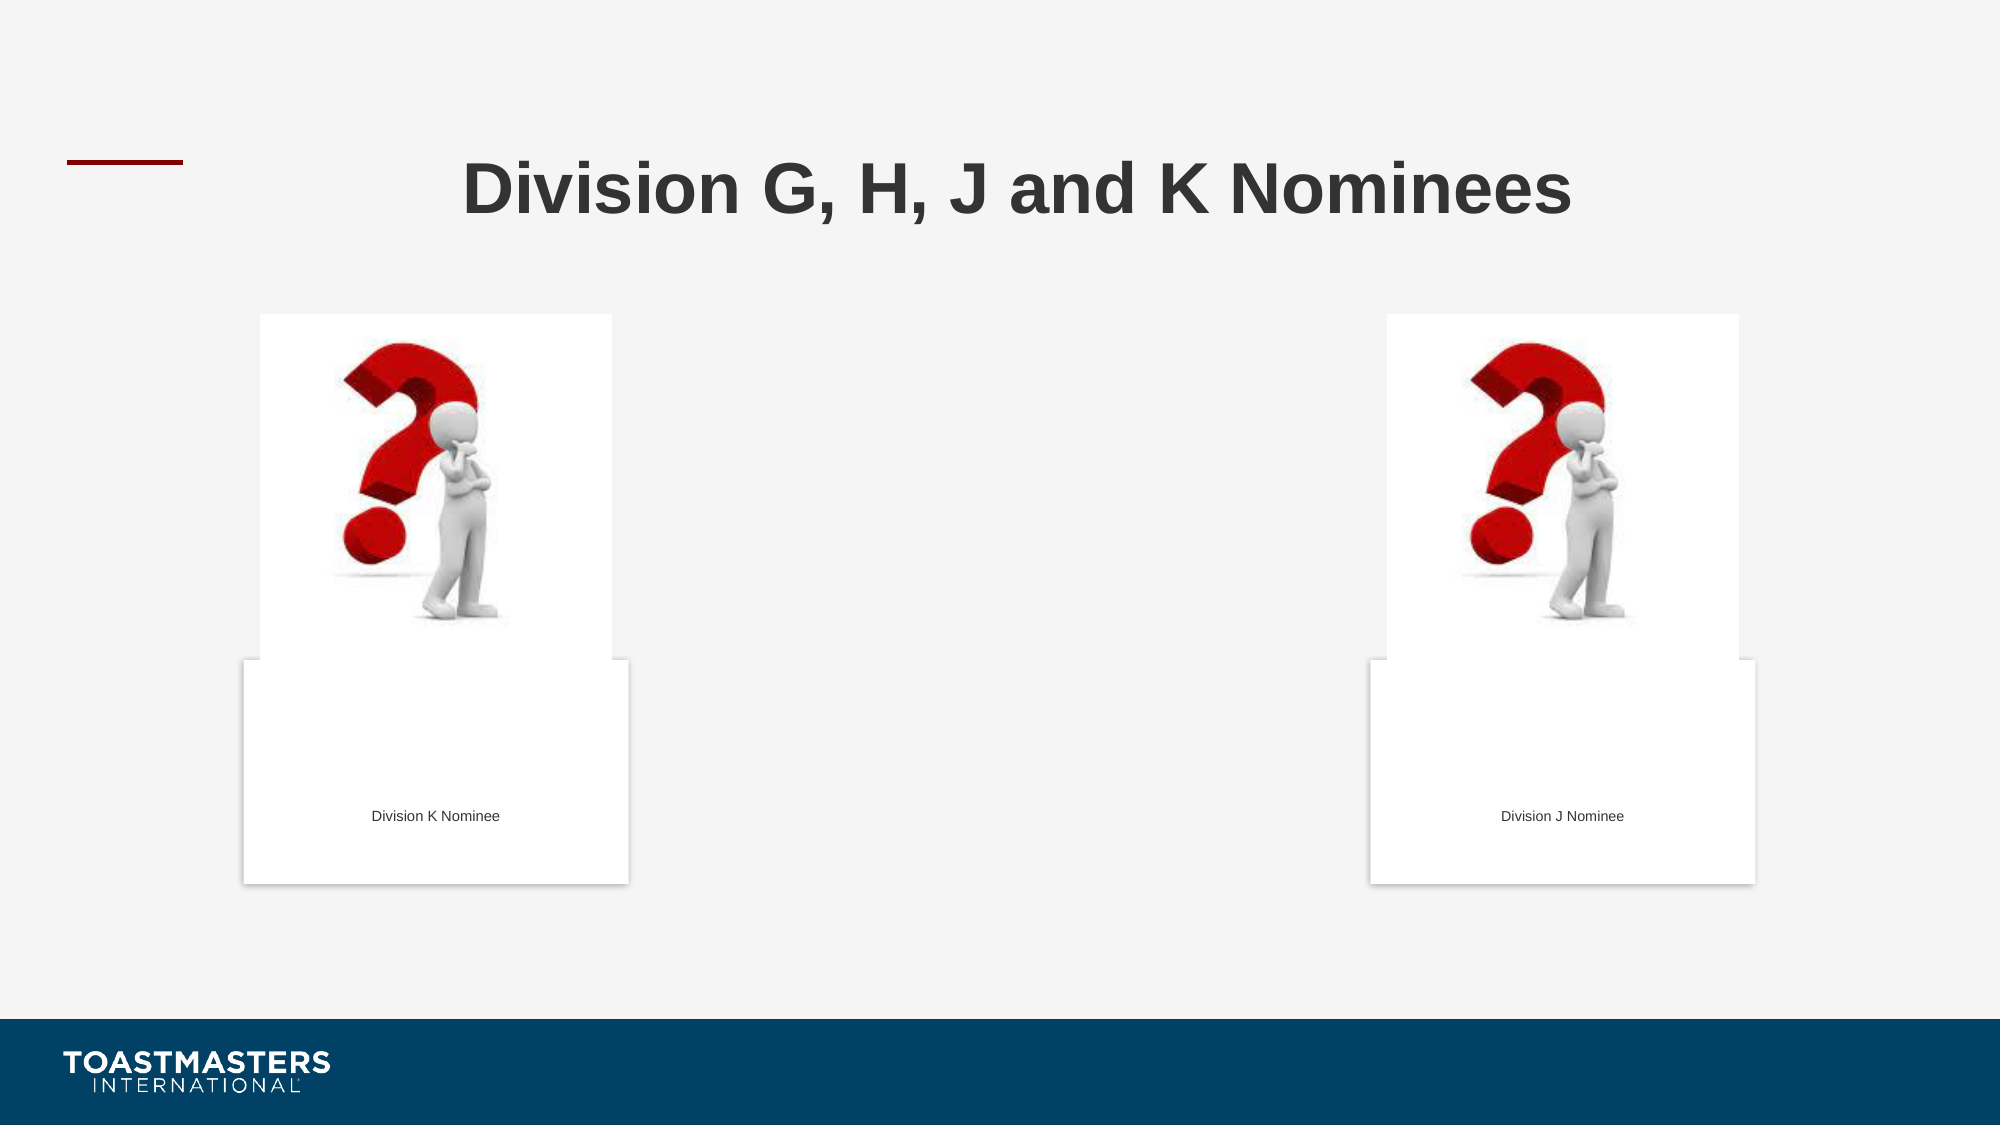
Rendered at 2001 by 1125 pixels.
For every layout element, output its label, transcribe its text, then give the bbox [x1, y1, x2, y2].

title Division G, H, J and K Nominees [447, 134, 1596, 248]
picture [259, 314, 613, 667]
list Division K Nominee [243, 660, 629, 885]
list Division J Nominee [1370, 660, 1756, 885]
picture [1386, 314, 1739, 667]
picture [51, 1036, 343, 1103]
